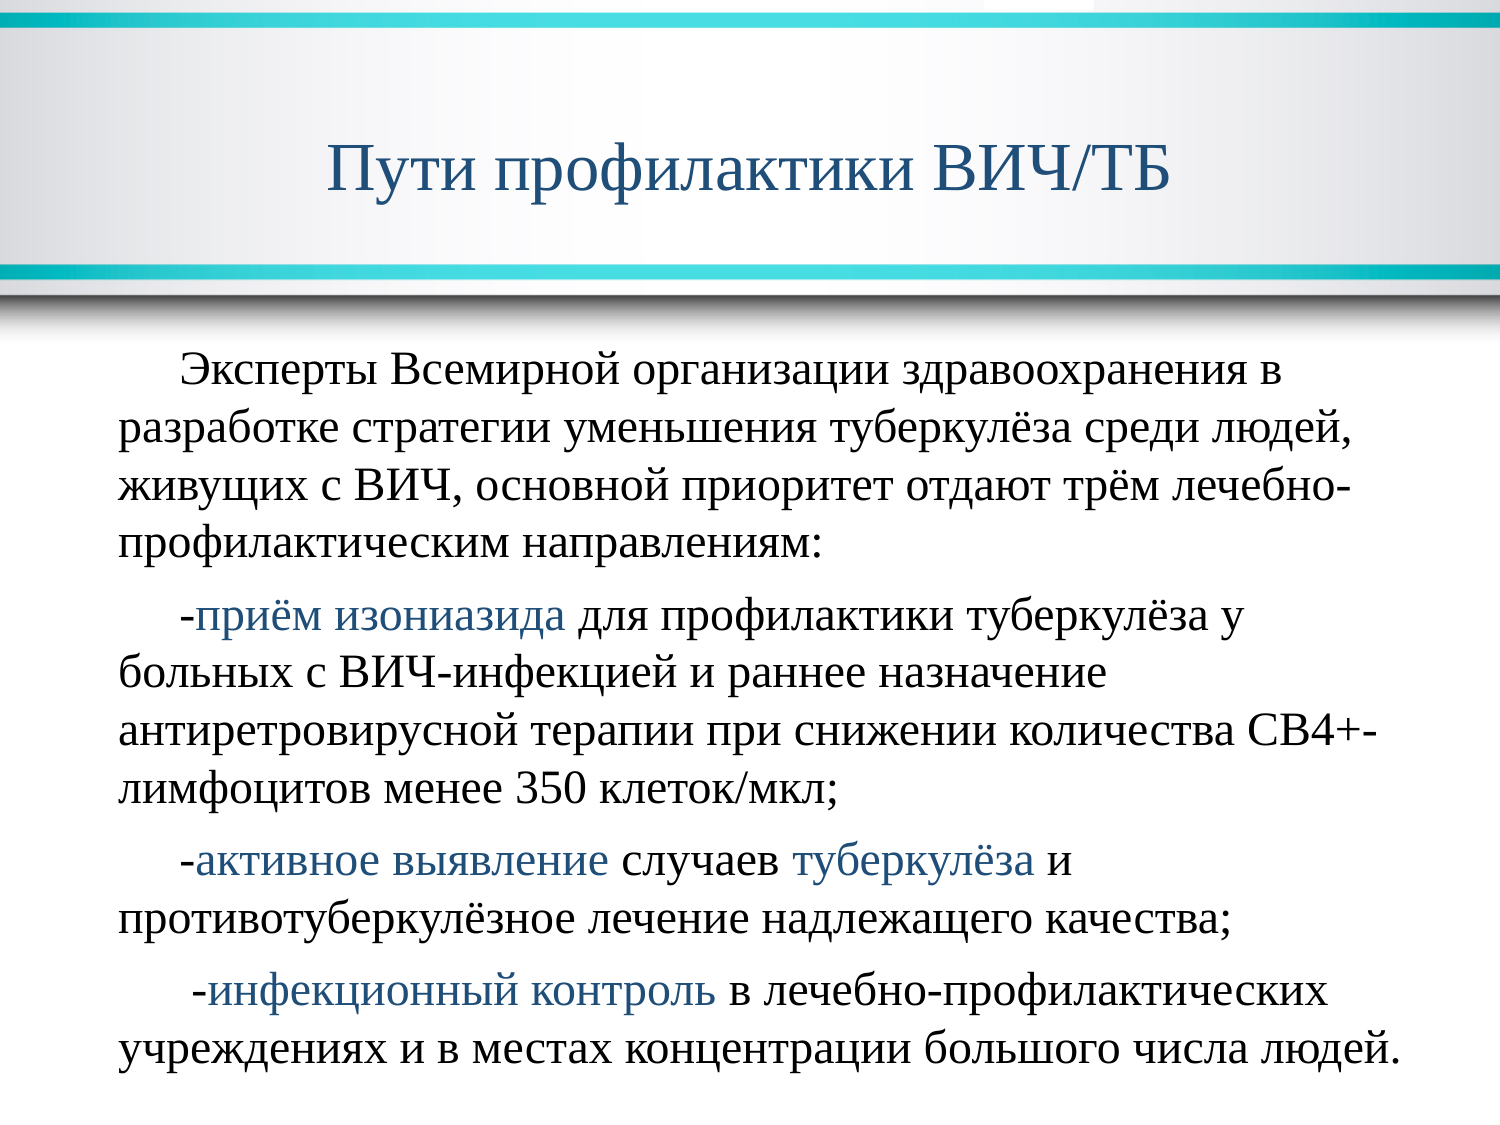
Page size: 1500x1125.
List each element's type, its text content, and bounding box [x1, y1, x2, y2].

title Пути профилактики ВИЧ/ТБ [103, 59, 1397, 278]
picture [0, 0, 1500, 1125]
list Эксперты Всемирной организации здравоохранения в разработке стратегии уменьшения туберкулёза среди людей, живущих с ВИЧ, основной приоритет отдают трём лечебно-профилактическим направлениям: -приём изониазида для профилактики туберкулёза у больных с ВИЧ-инфекцией и раннее назначение антиретровирусной терапии при снижении количества СВ4+-лимфоцитов менее 350 клеток/мкл; -активное выявление случаев туберкулёза и противотуберкулёзное лечение надлежащего качества; -инфекционный контроль в лечебно-профилактических учреждениях и в местах концентрации большого числа людей. [103, 329, 1435, 1094]
